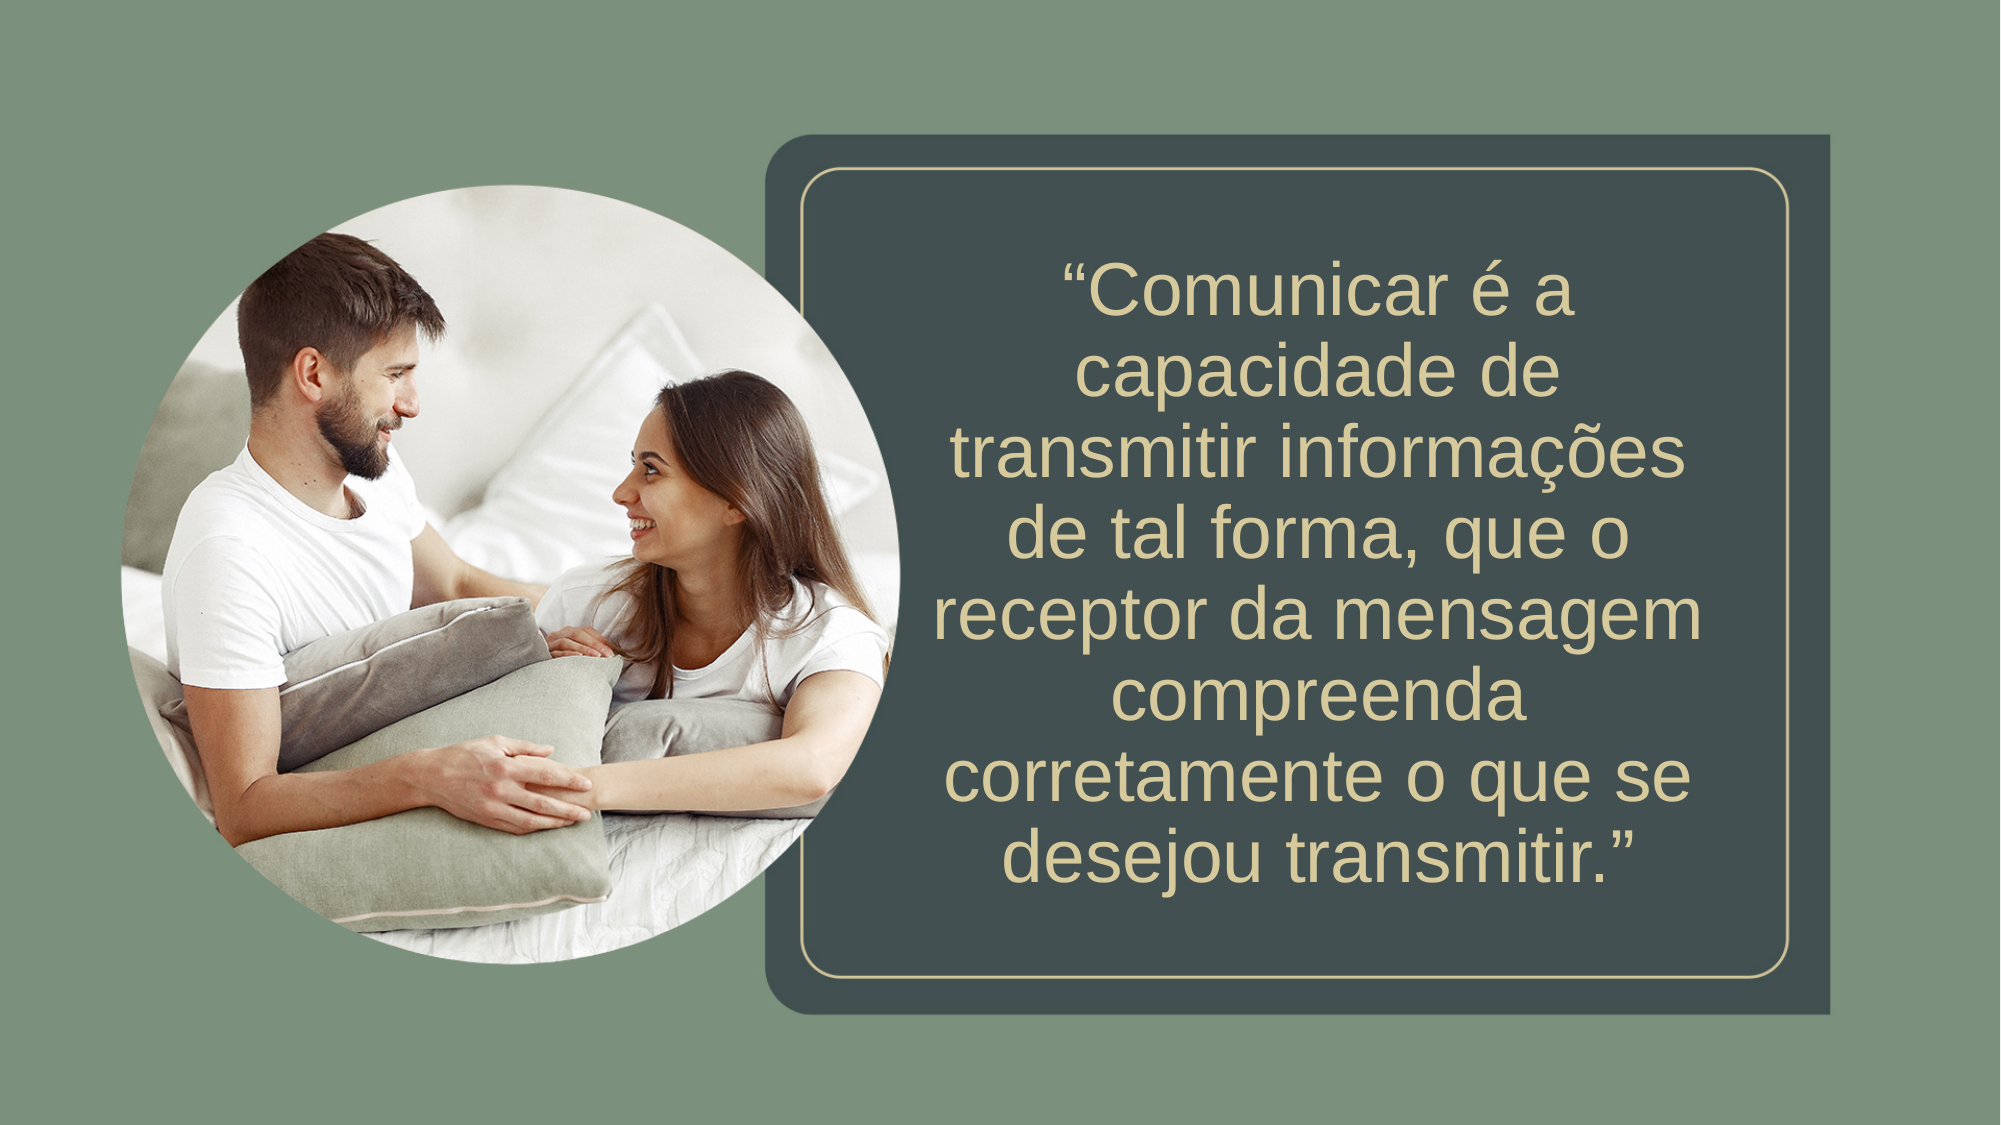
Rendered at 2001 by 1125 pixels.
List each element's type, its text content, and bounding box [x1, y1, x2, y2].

picture [0, 0, 2001, 1125]
title “Comunicar é a capacidade de transmitir informações de tal forma, que o receptor da mensagem compreenda corretamente o que se desejou transmitir.” [909, 243, 1729, 907]
